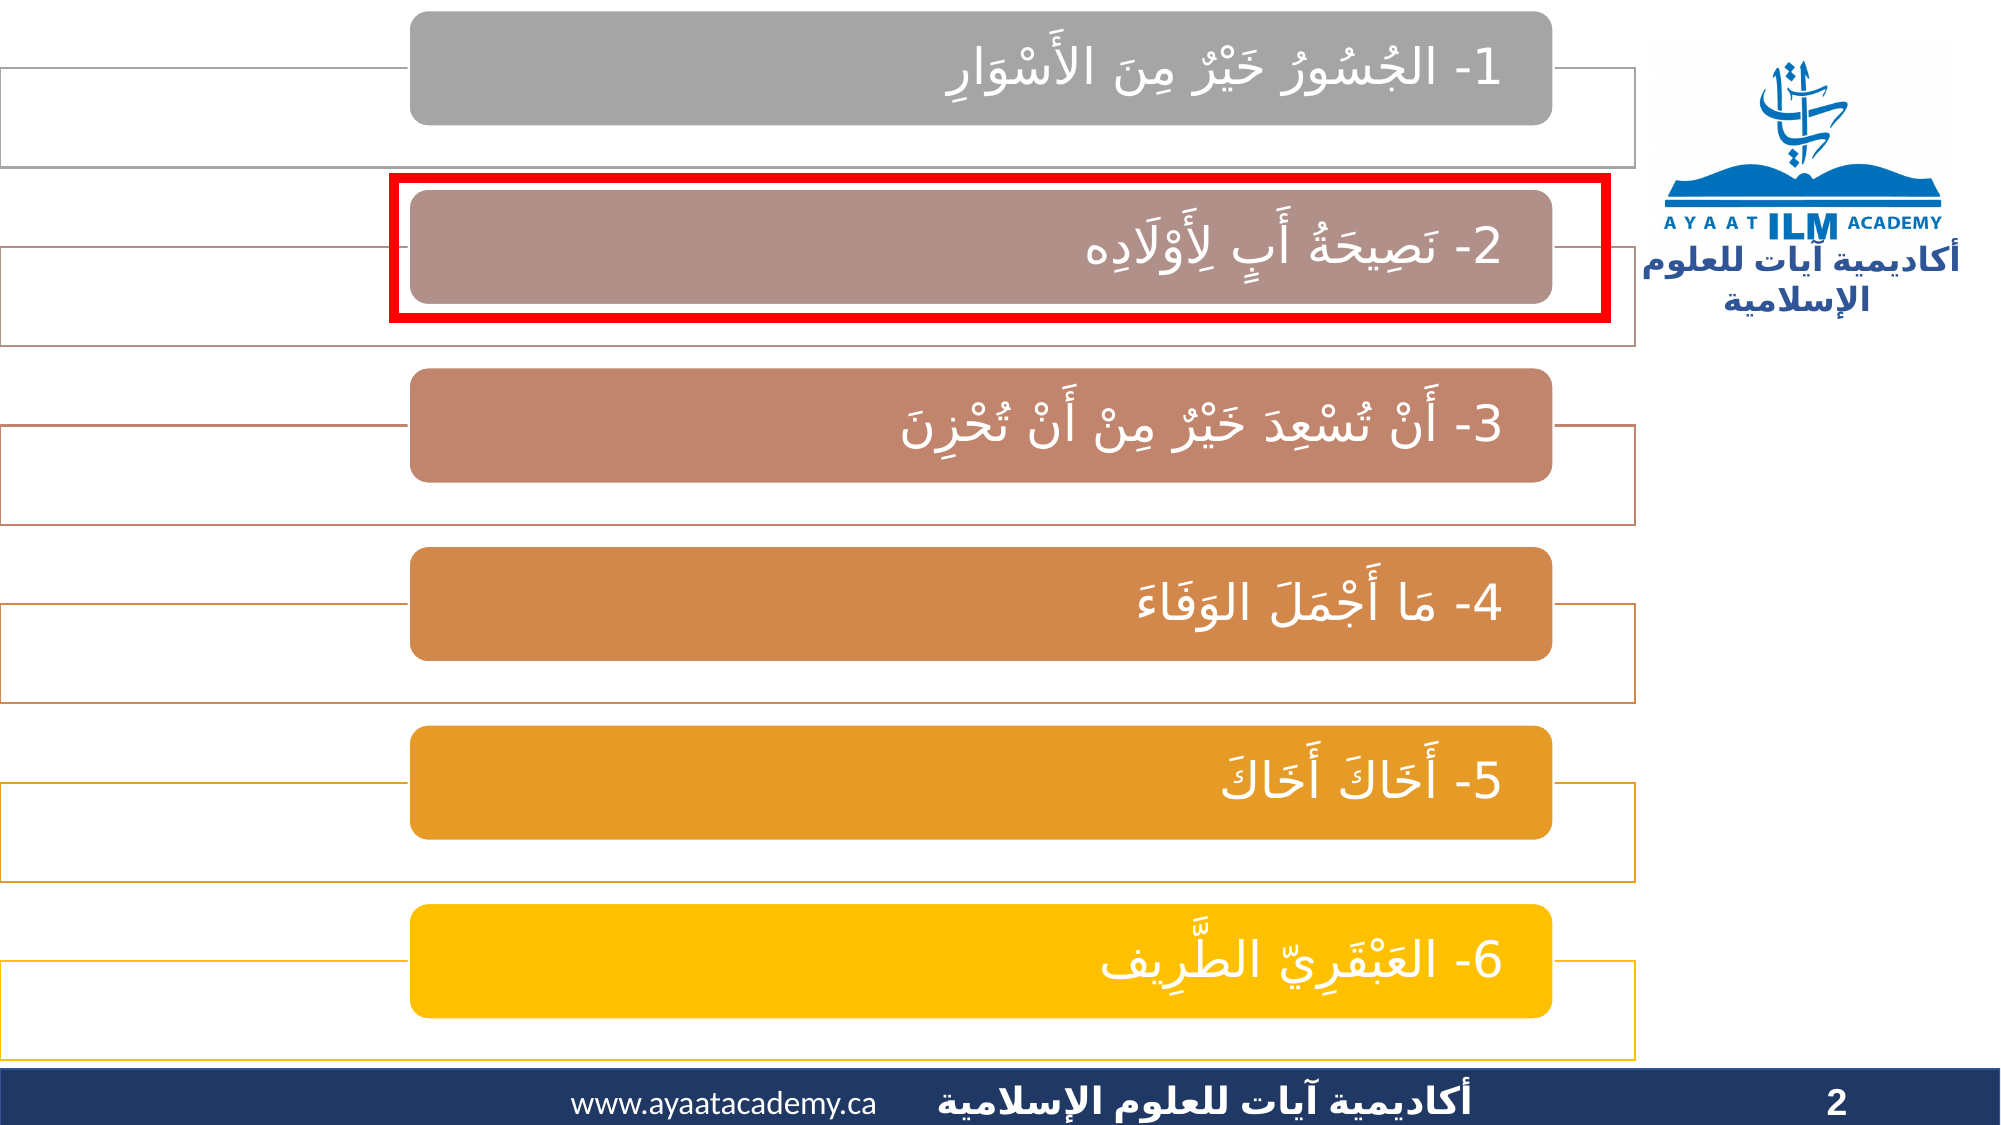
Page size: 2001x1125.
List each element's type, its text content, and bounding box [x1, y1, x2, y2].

slide_number 2 [1412, 1070, 1863, 1125]
picture [1651, 37, 1952, 257]
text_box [0, 0, 1636, 1071]
